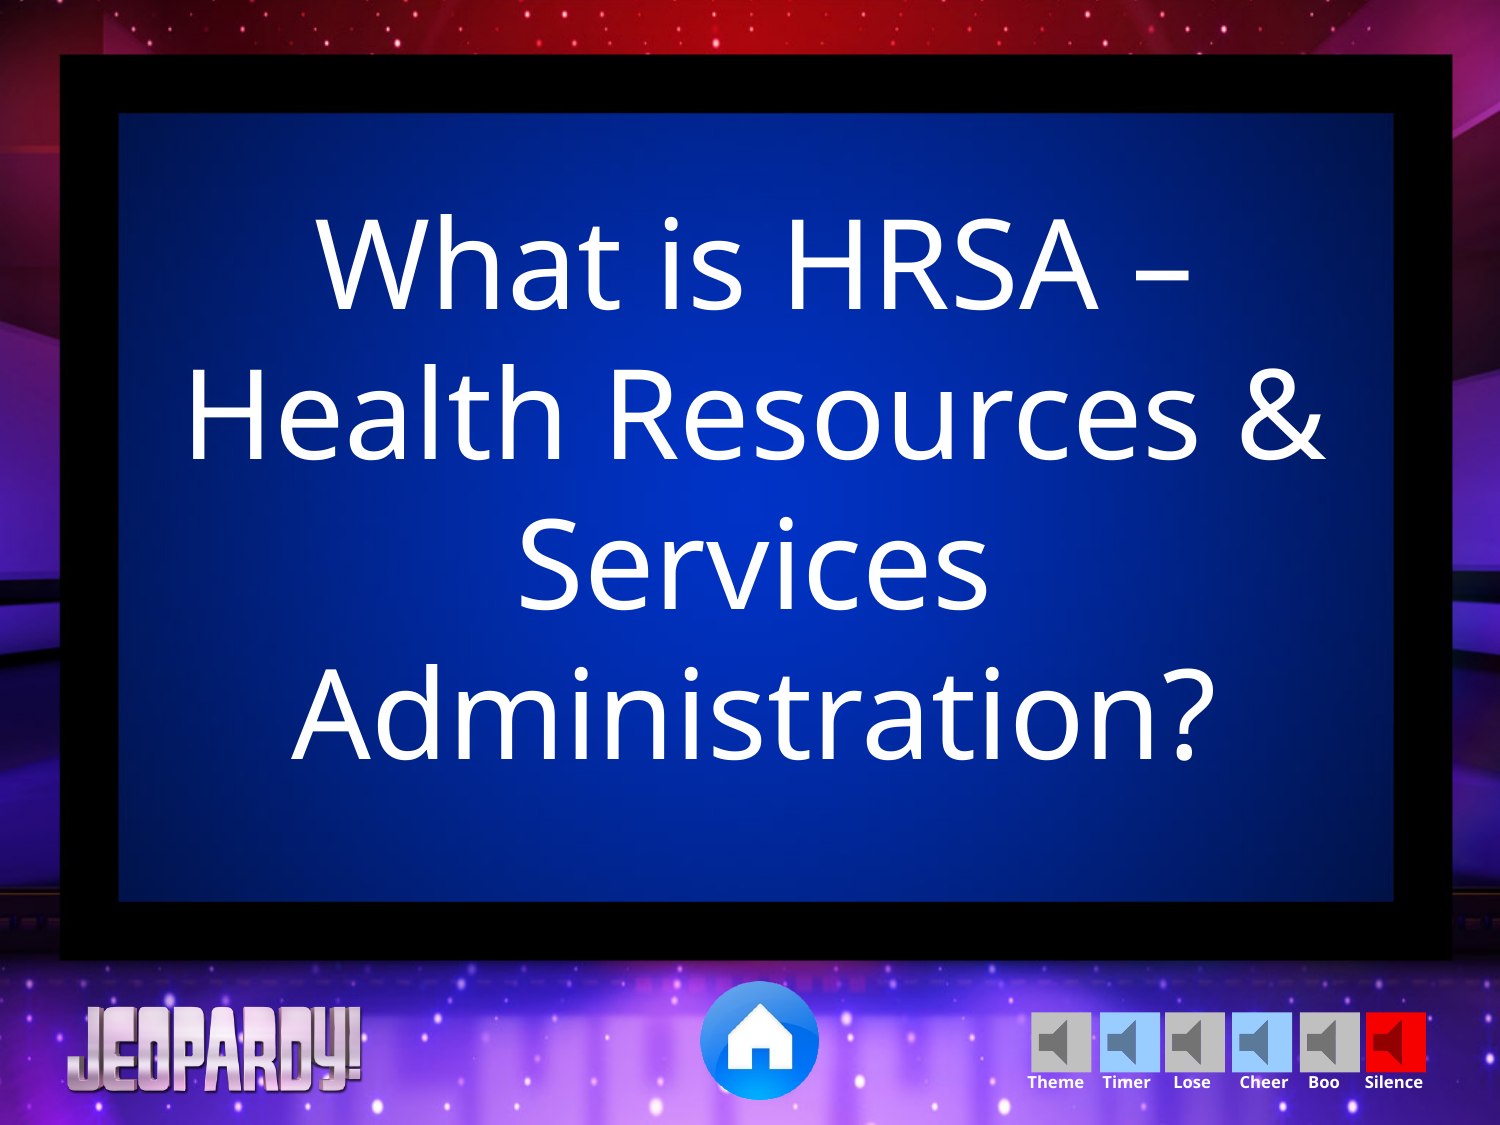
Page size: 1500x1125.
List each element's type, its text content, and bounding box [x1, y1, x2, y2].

text_box What is HRSA – Health Resources & Services Administration? [133, 177, 1375, 793]
picture [0, 0, 1500, 1125]
